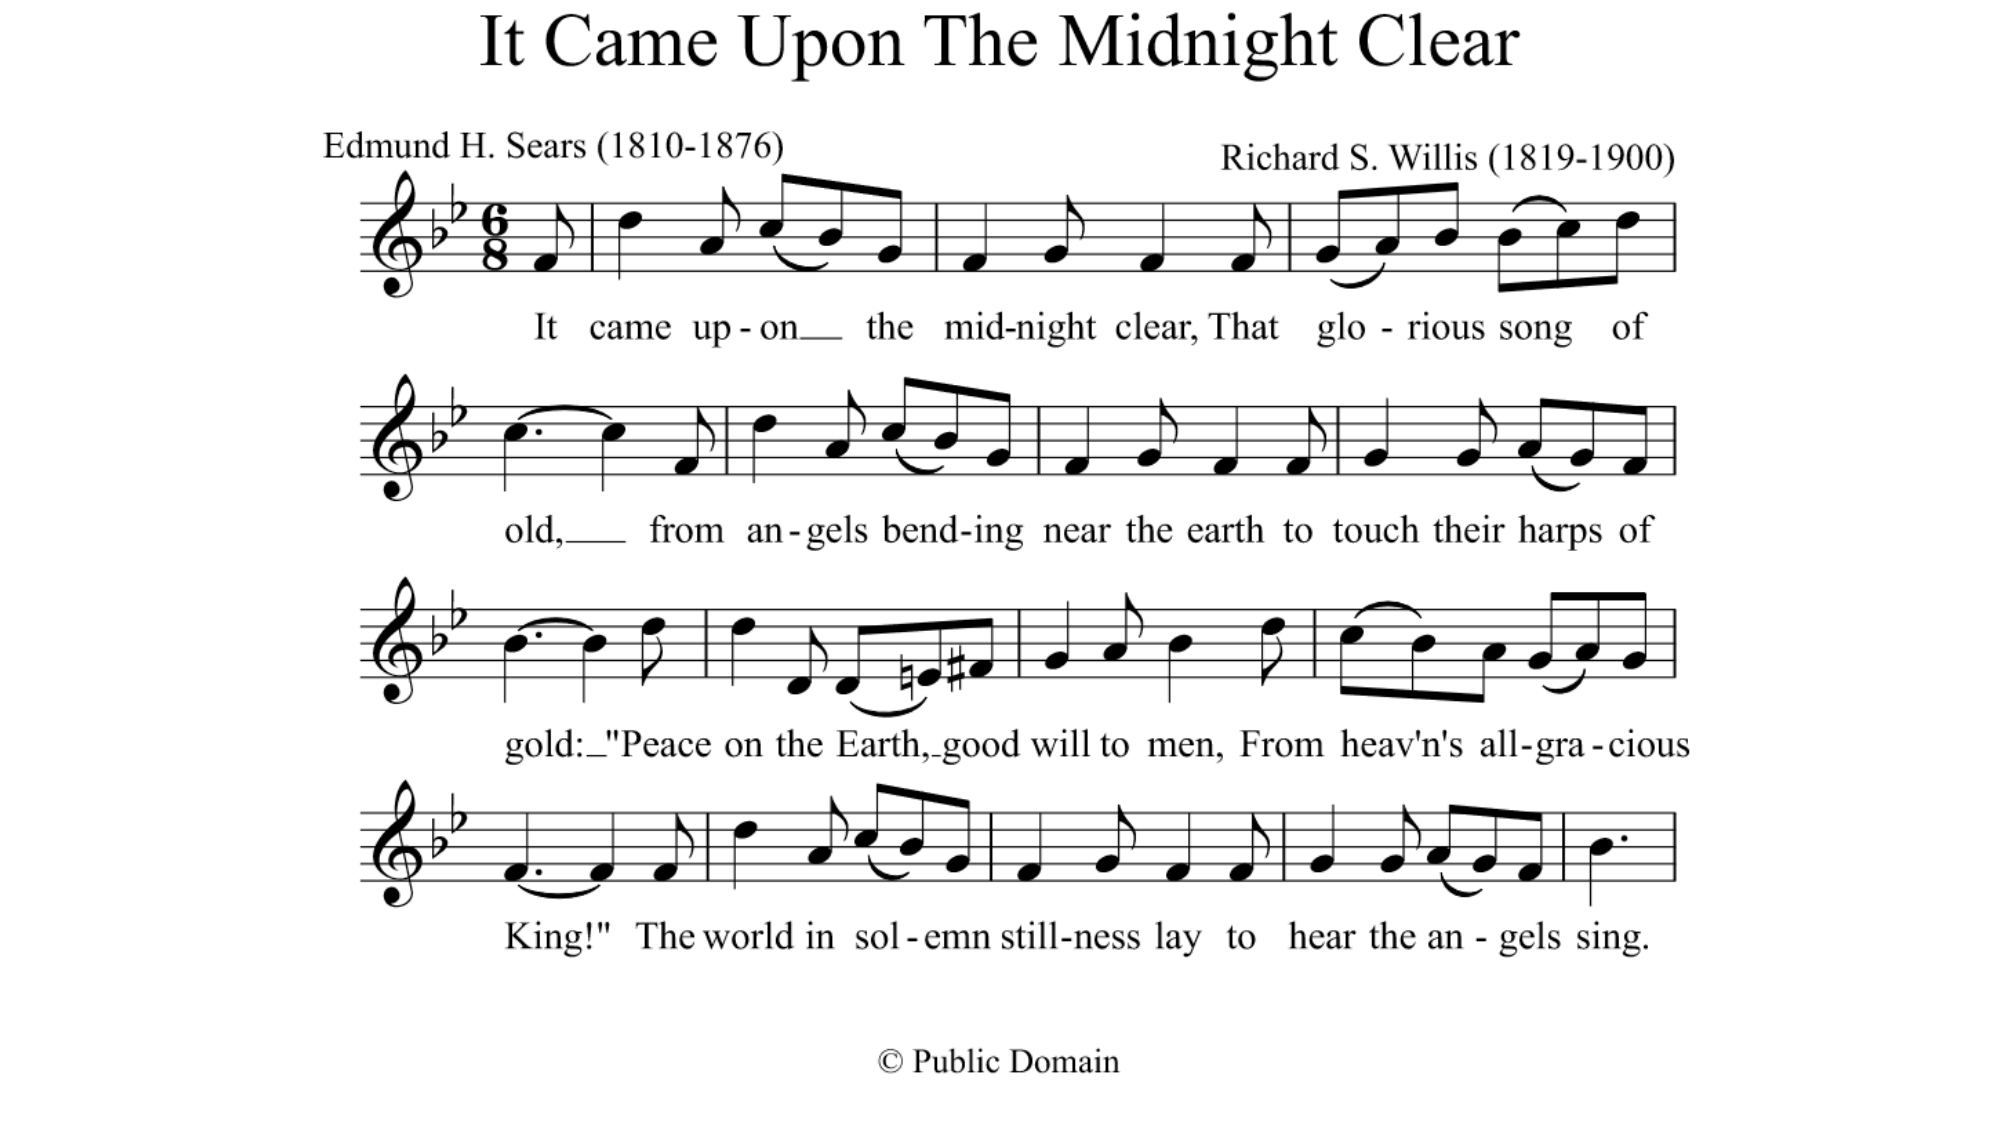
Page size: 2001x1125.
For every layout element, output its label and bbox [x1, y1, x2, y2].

picture [271, 0, 1728, 1125]
